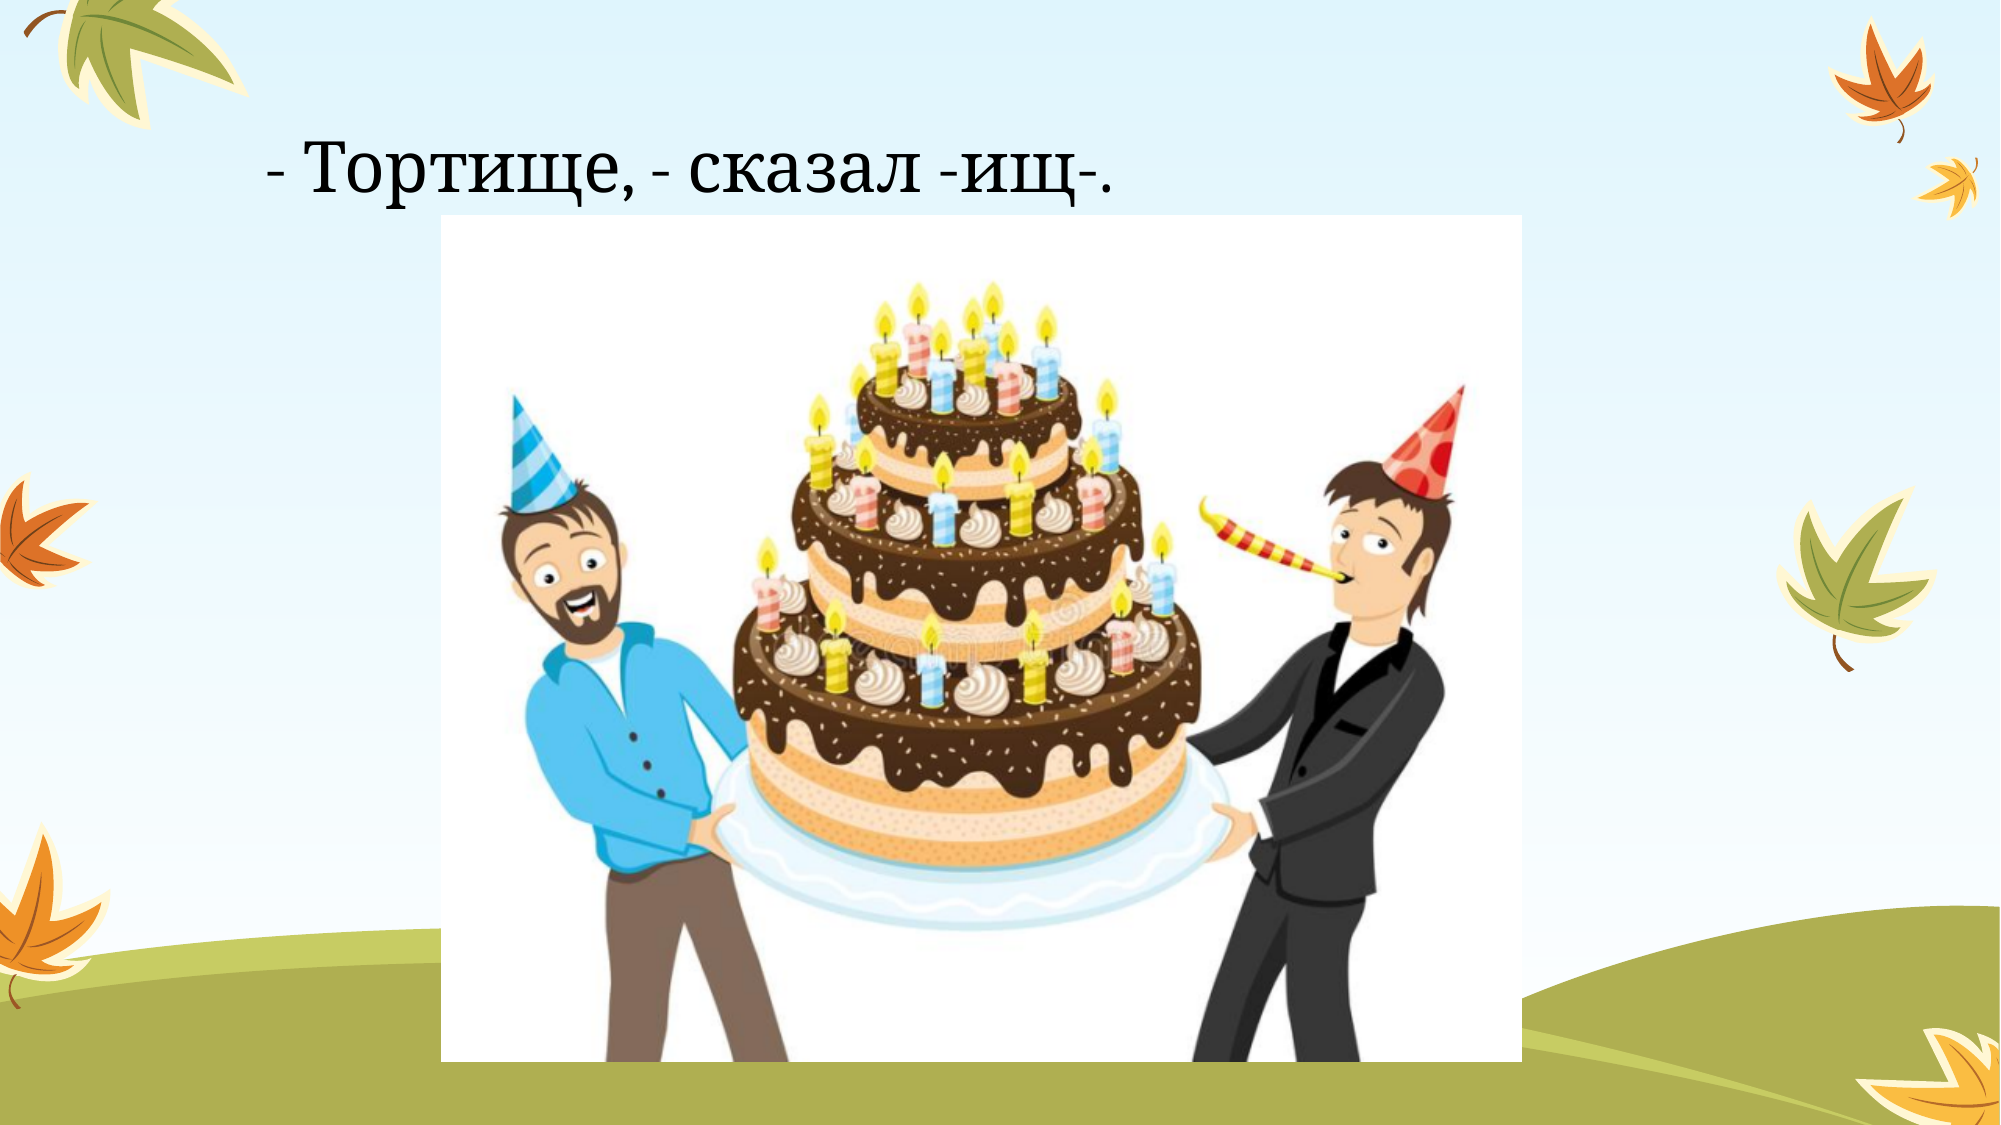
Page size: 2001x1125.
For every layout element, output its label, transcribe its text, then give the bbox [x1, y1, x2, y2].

title - Тортище, - сказал -ищ-. [249, 12, 1749, 216]
picture [441, 215, 1522, 1062]
